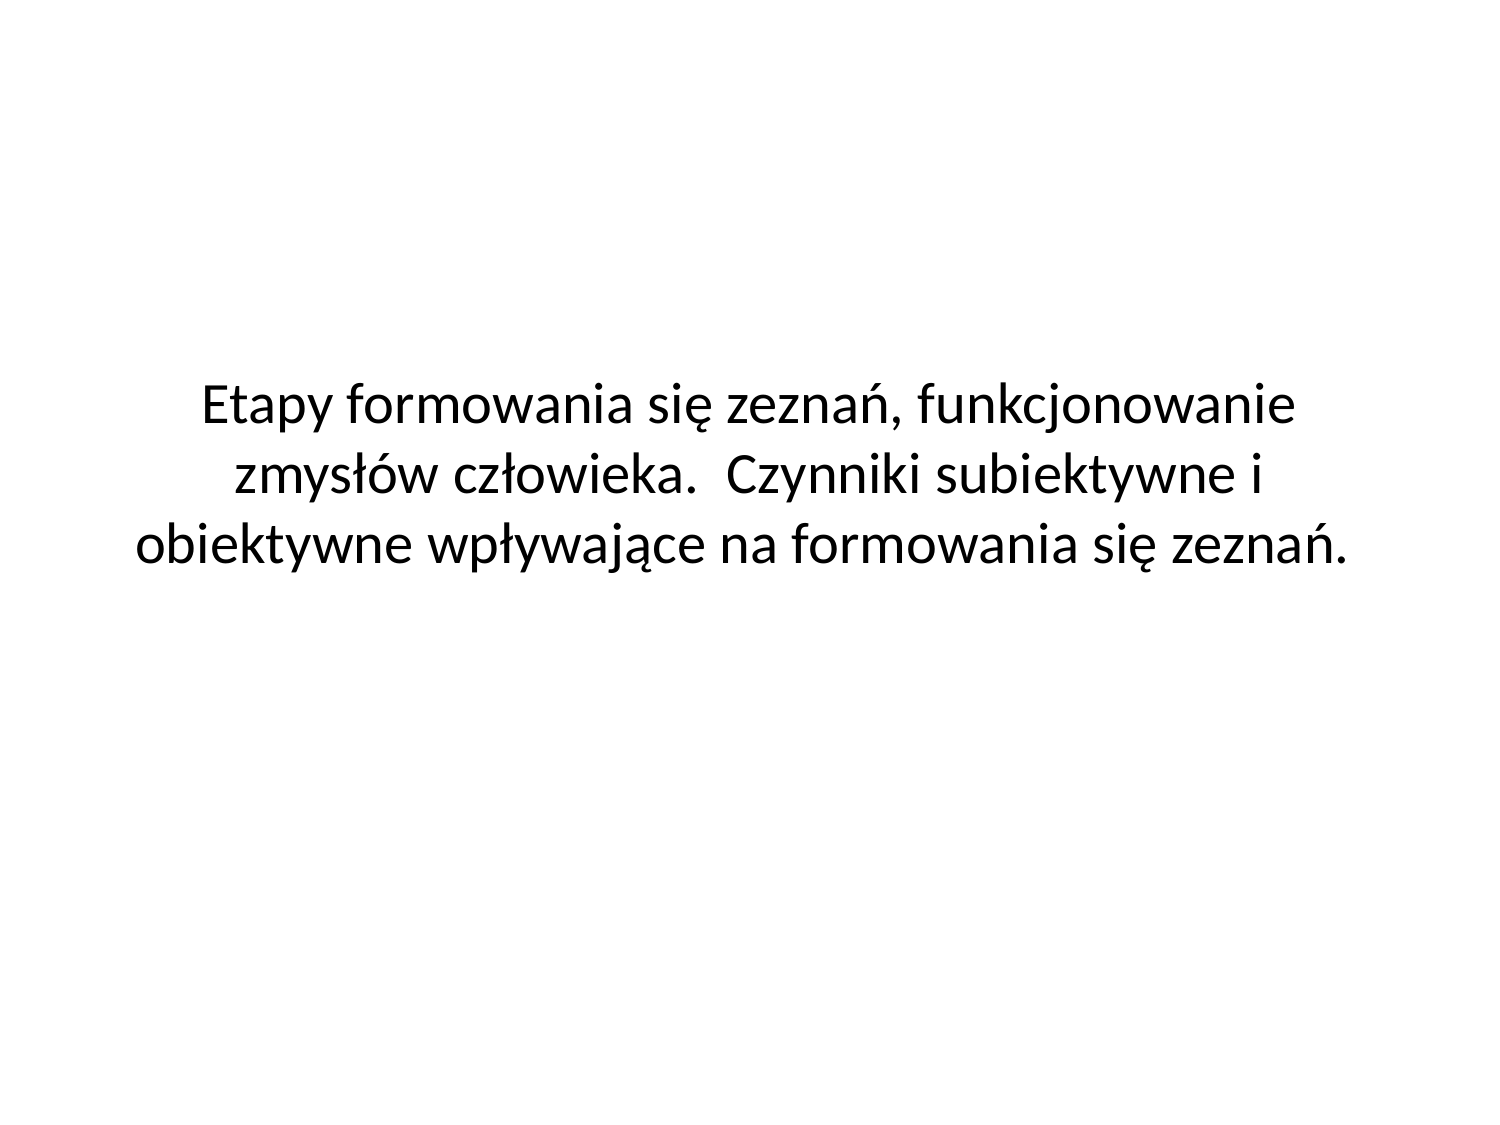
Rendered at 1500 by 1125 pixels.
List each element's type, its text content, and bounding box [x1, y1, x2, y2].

title Etapy formowania się zeznań, funkcjonowanie zmysłów człowieka. Czynniki subiektywne i obiektywne wpływające na formowania się zeznań. [112, 349, 1388, 591]
